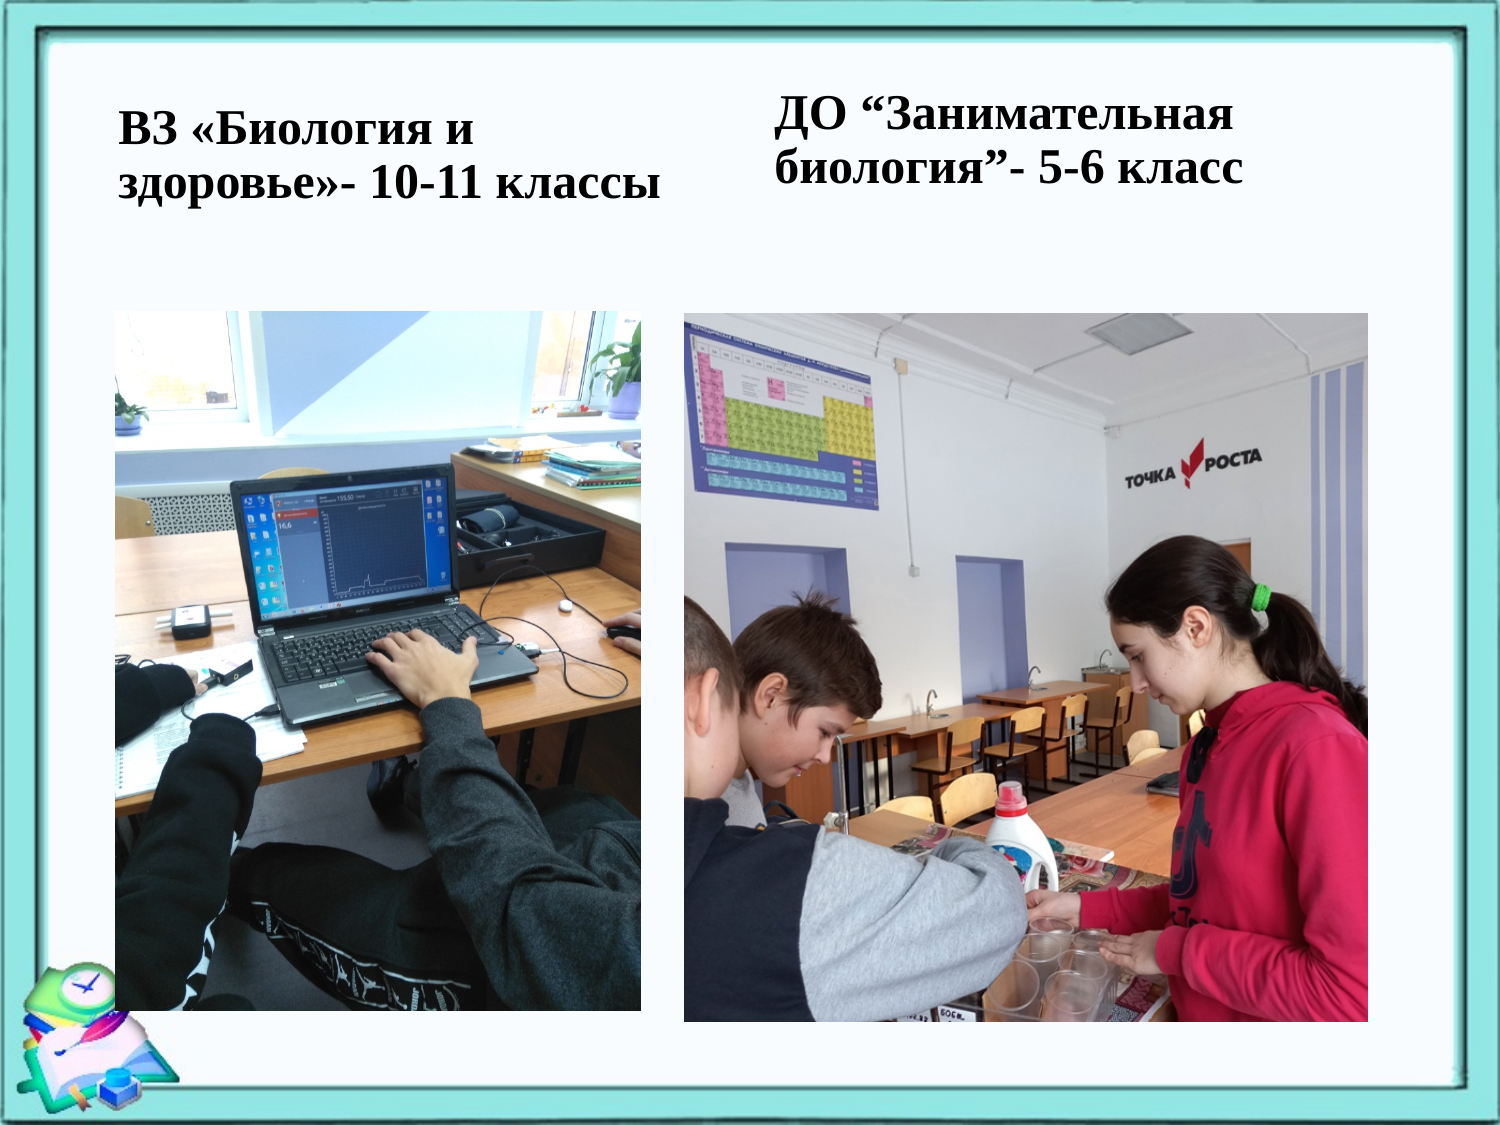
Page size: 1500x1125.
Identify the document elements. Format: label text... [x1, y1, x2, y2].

list ДО “Занимательная биология”- 5-6 класс [759, 67, 1398, 202]
picture [0, 0, 1500, 1125]
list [115, 311, 641, 1011]
list ВЗ «Биология и здоровье»- 10-11 классы [103, 73, 738, 218]
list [684, 313, 1368, 1022]
